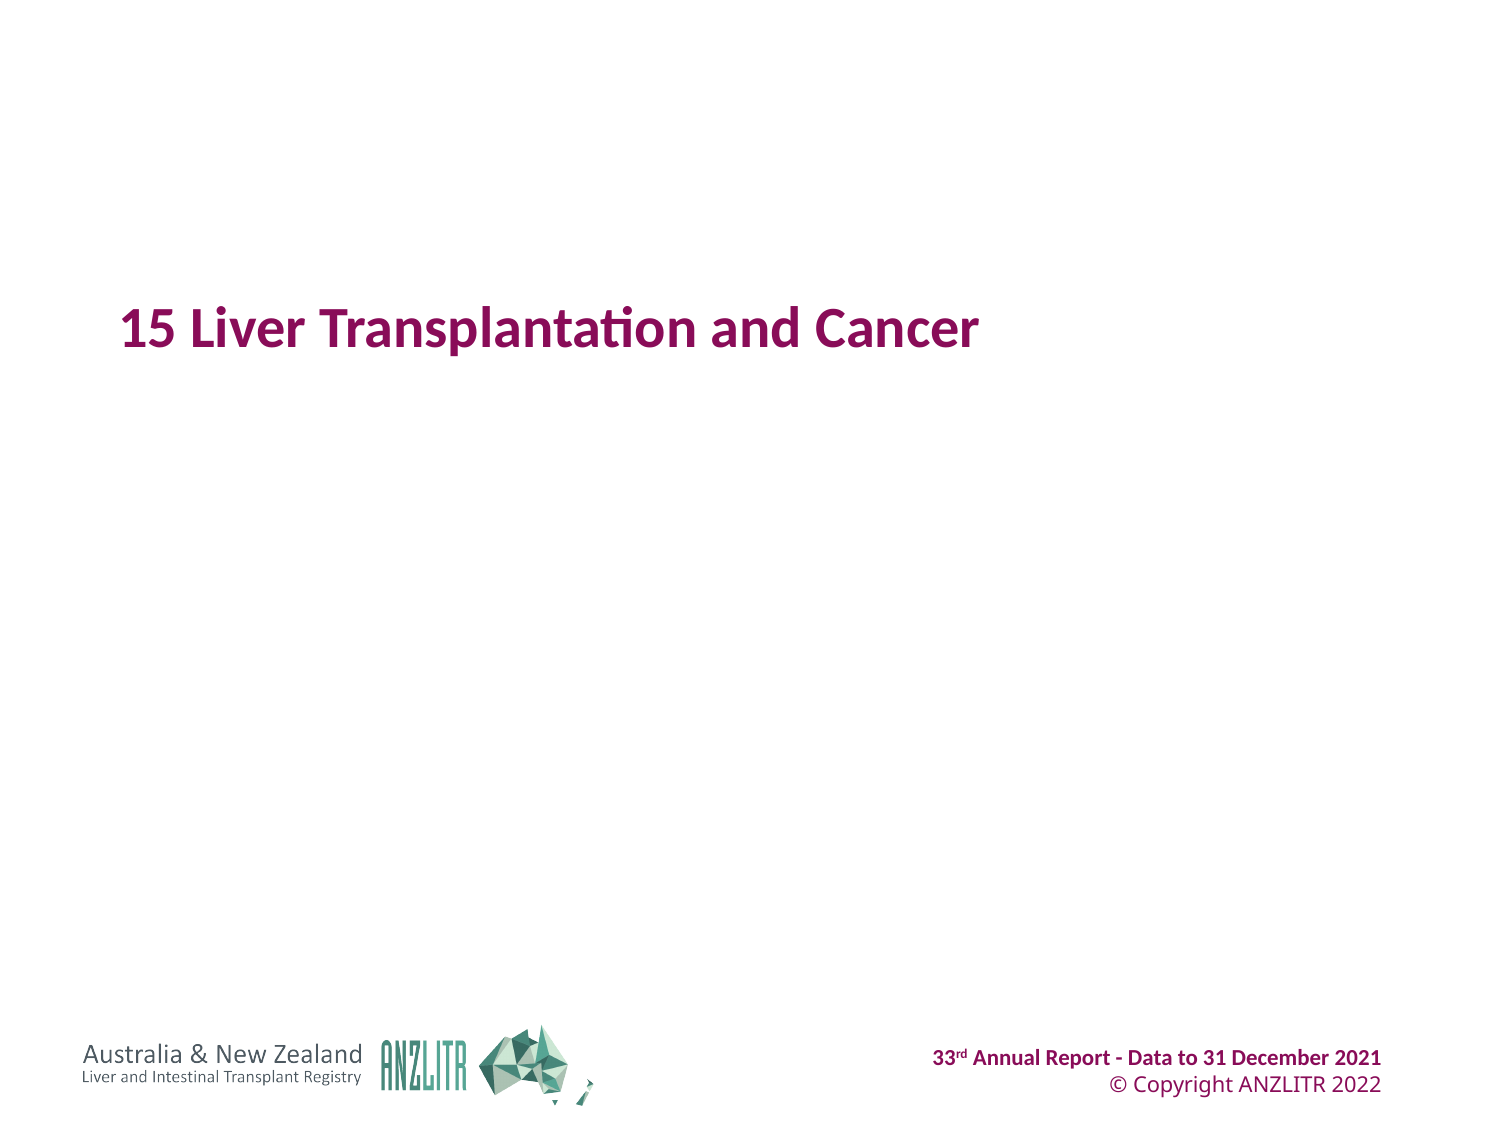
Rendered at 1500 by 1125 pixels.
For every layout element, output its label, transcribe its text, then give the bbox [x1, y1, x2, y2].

title 15 Liver Transplantation and Cancer [103, 273, 1397, 385]
picture [83, 1024, 594, 1106]
